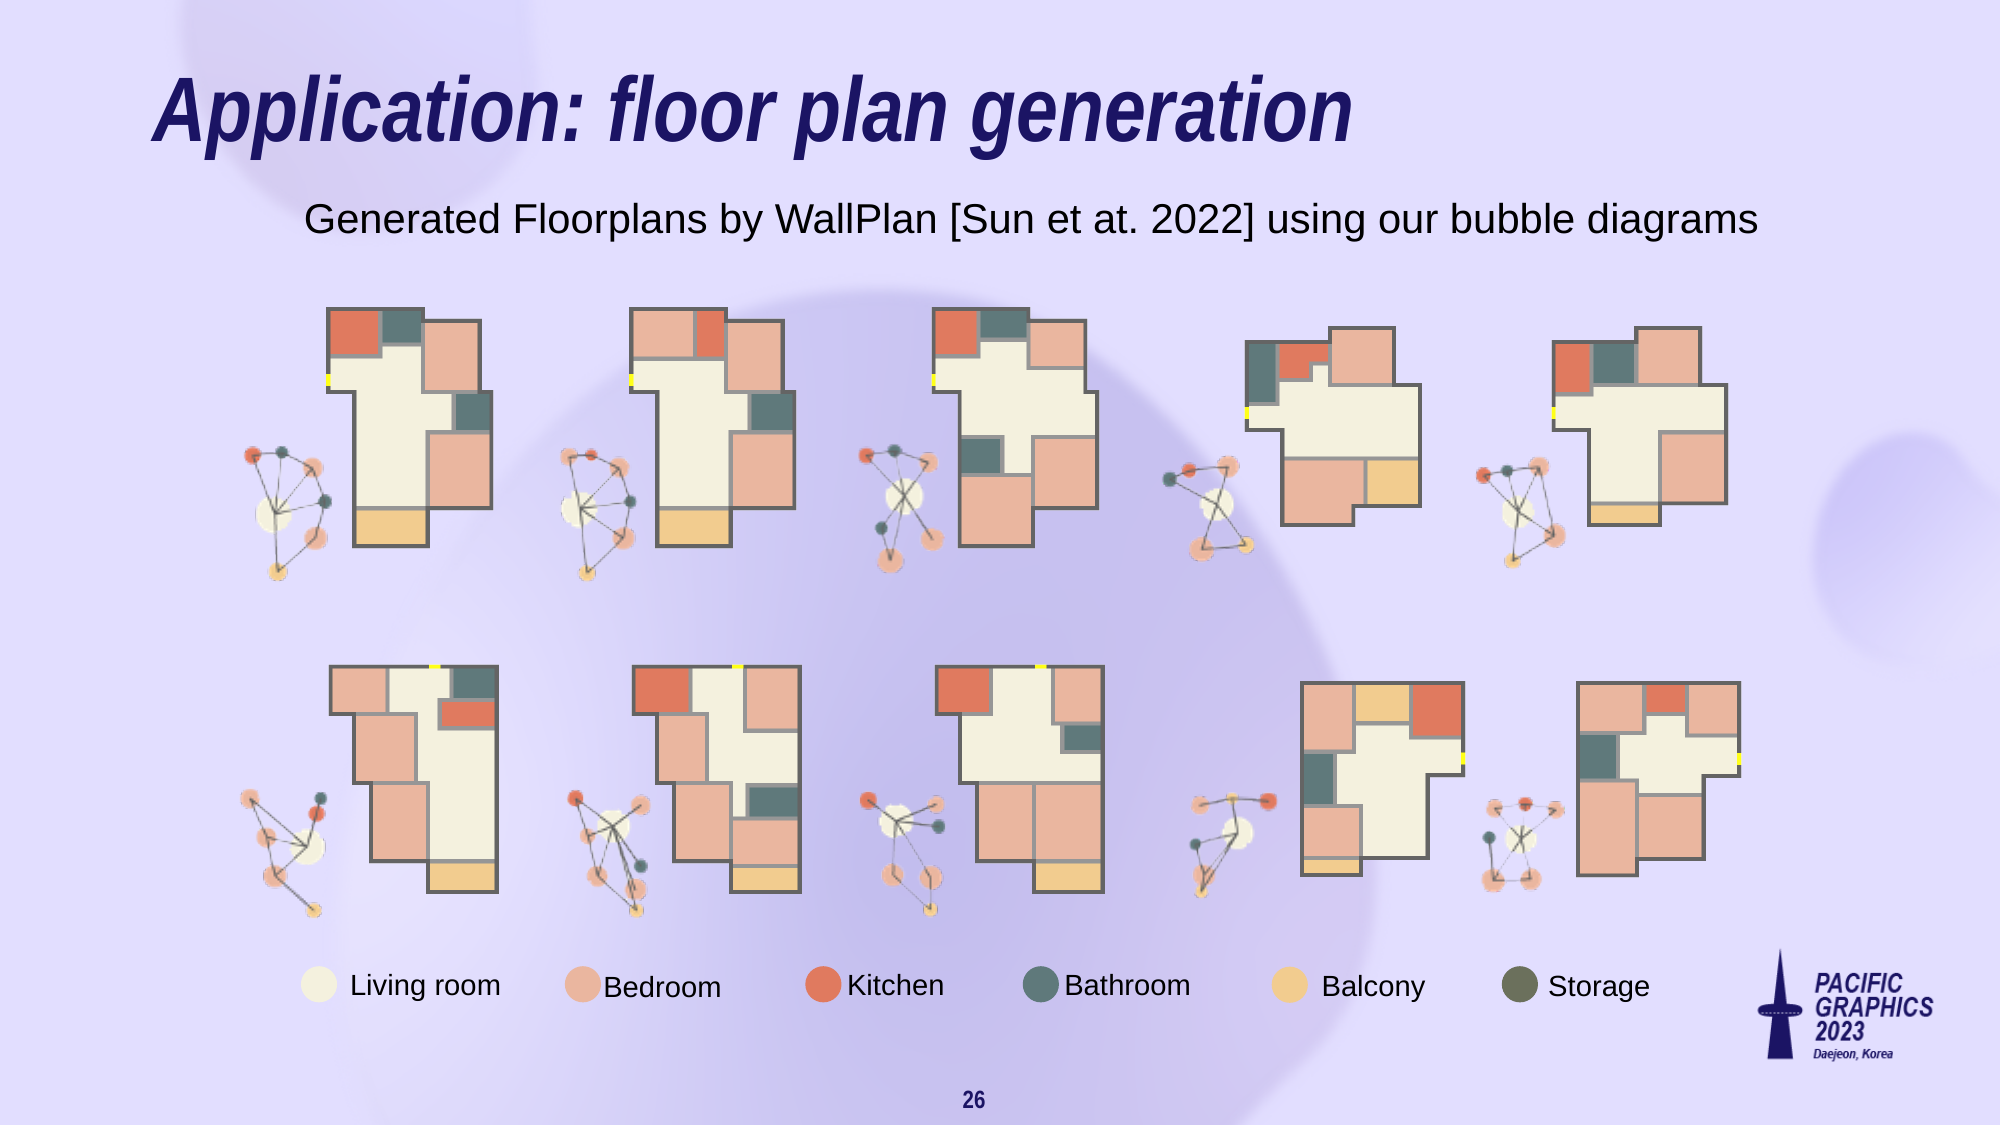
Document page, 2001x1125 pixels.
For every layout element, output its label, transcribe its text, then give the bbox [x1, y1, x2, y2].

slide_number 26 [749, 1069, 1200, 1125]
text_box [300, 958, 1679, 1012]
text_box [190, 275, 1810, 941]
text_box Generated Floorplans by WallPlan [Sun et at. 2022] using our bubble diagrams [279, 184, 1784, 250]
picture [0, 0, 2000, 1125]
title Application: floor plan generation [137, 2, 1863, 221]
